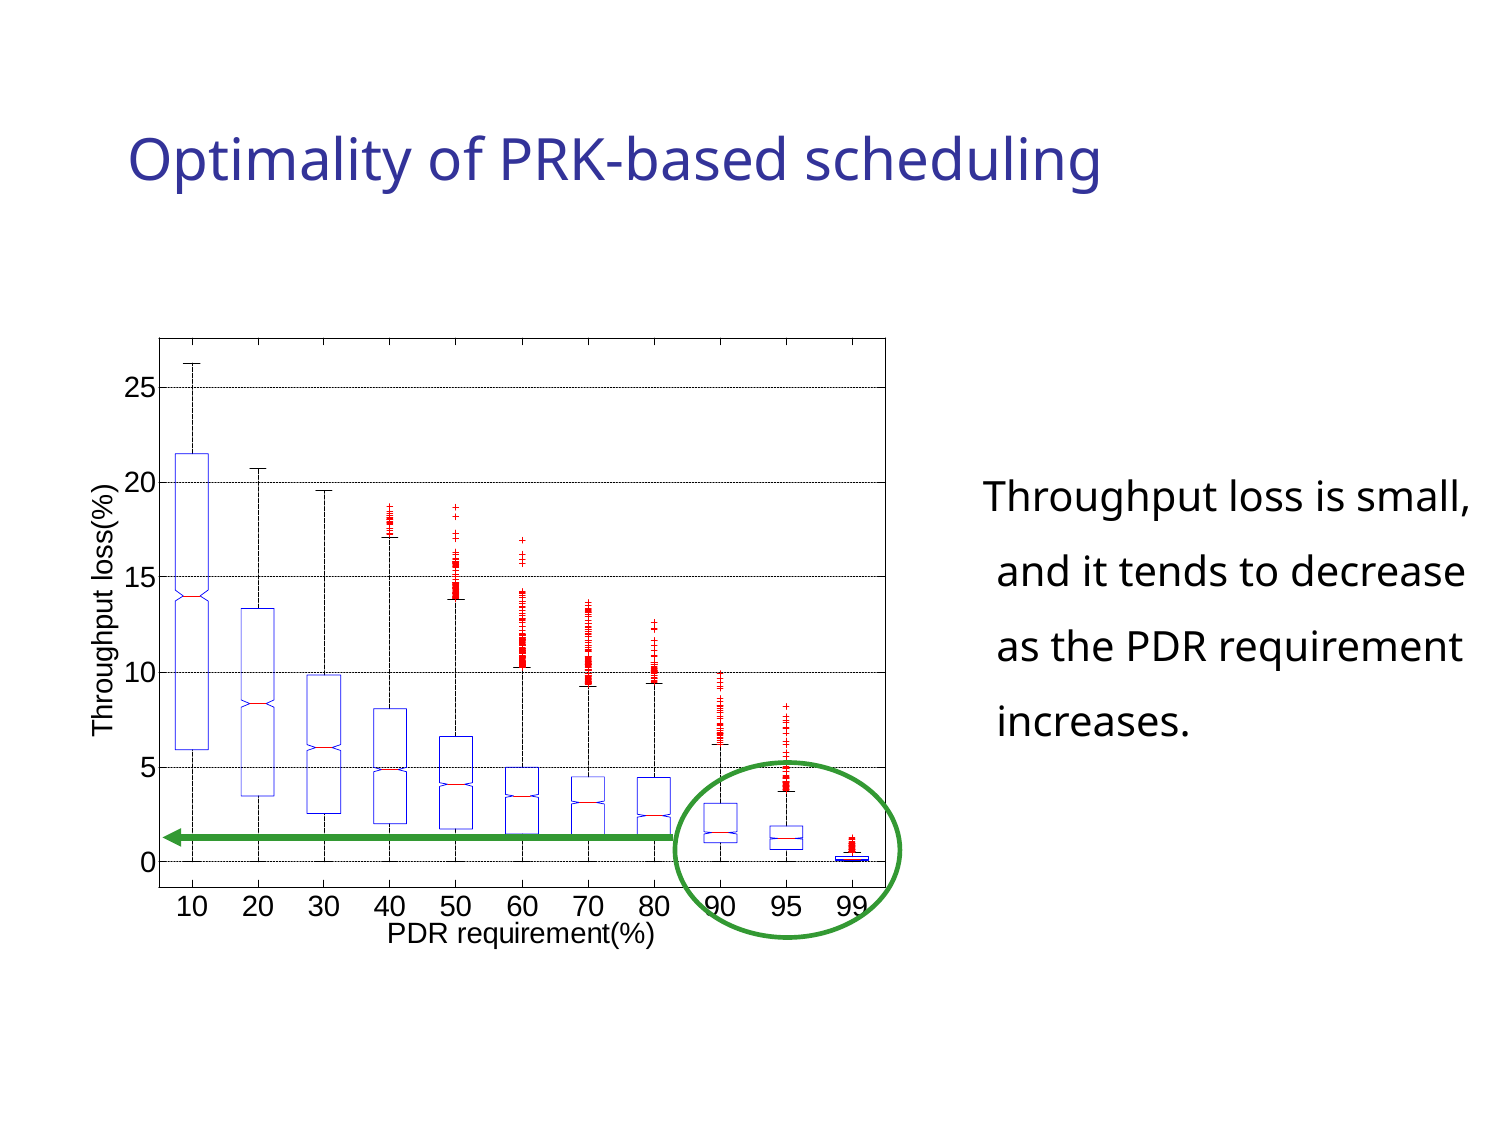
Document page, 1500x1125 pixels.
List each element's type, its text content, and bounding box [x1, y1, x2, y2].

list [37, 287, 976, 962]
text_box Throughput loss is small, and it tends to decrease as the PDR requirement increases. [979, 437, 1500, 950]
title Optimality of PRK-based scheduling [112, 12, 1392, 201]
